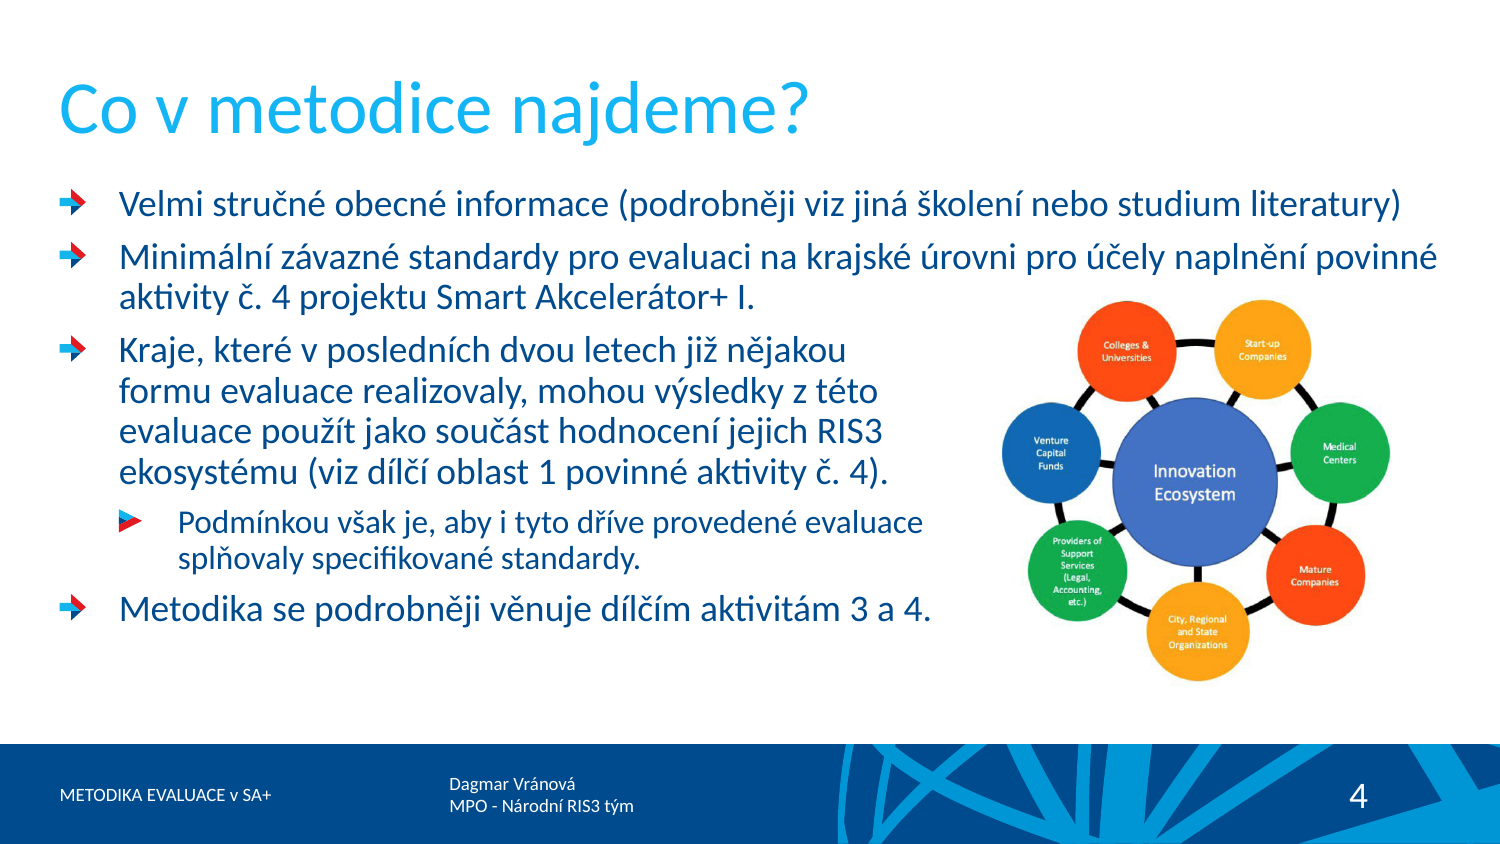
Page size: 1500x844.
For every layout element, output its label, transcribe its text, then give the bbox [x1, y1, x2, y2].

picture [959, 271, 1431, 694]
title Co v metodice najdeme? [59, 58, 1441, 125]
list Velmi stručné obecné informace (podrobněji viz jiná školení nebo studium literatury) Minimální závazné standardy pro evaluaci na krajské úrovni pro účely naplnění povinné aktivity č. 4 projektu Smart Akcelerátor+ I. Kraje, které v posledních dvou letech již nějakou formu evaluace realizovaly, mohou výsledky z této evaluace použít jako součást hodnocení jejich RIS3 ekosystému (viz dílčí oblast 1 povinné aktivity č. 4). Podmínkou však je, aby i tyto dříve provedené evaluace splňovaly specifikované standardy. Metodika se podrobněji věnuje dílčím aktivitám 3 a 4. [59, 125, 1441, 662]
